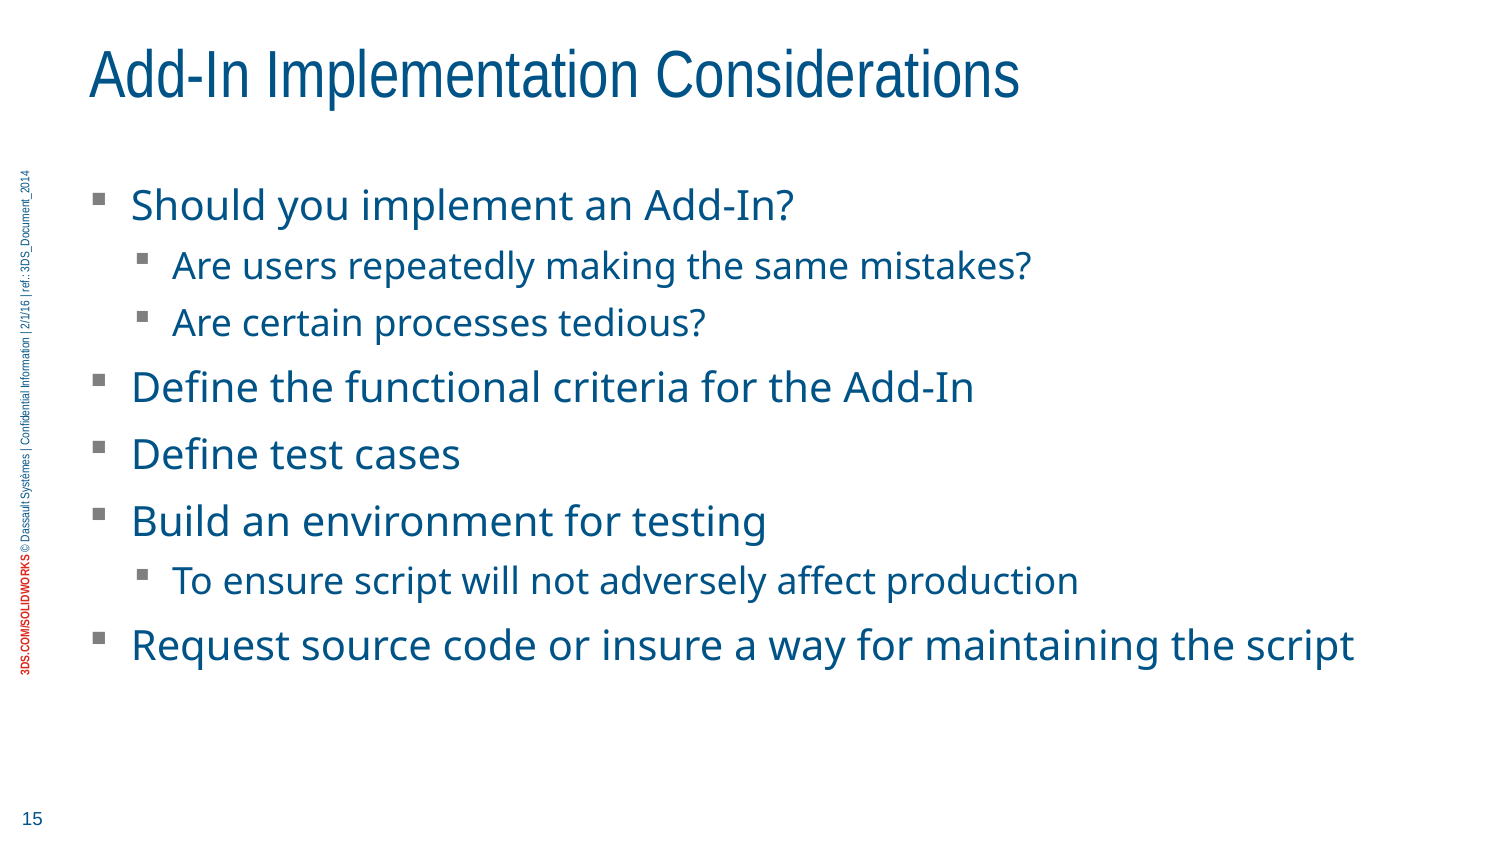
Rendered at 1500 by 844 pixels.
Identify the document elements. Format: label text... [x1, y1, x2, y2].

list Should you implement an Add-In? Are users repeatedly making the same mistakes? Are certain processes tedious? Define the functional criteria for the Add-In Define test cases Build an environment for testing To ensure script will not adversely affect production Request source code or insure a way for maintaining the script [75, 171, 1425, 729]
title Add-In Implementation Considerations [75, 18, 1163, 122]
